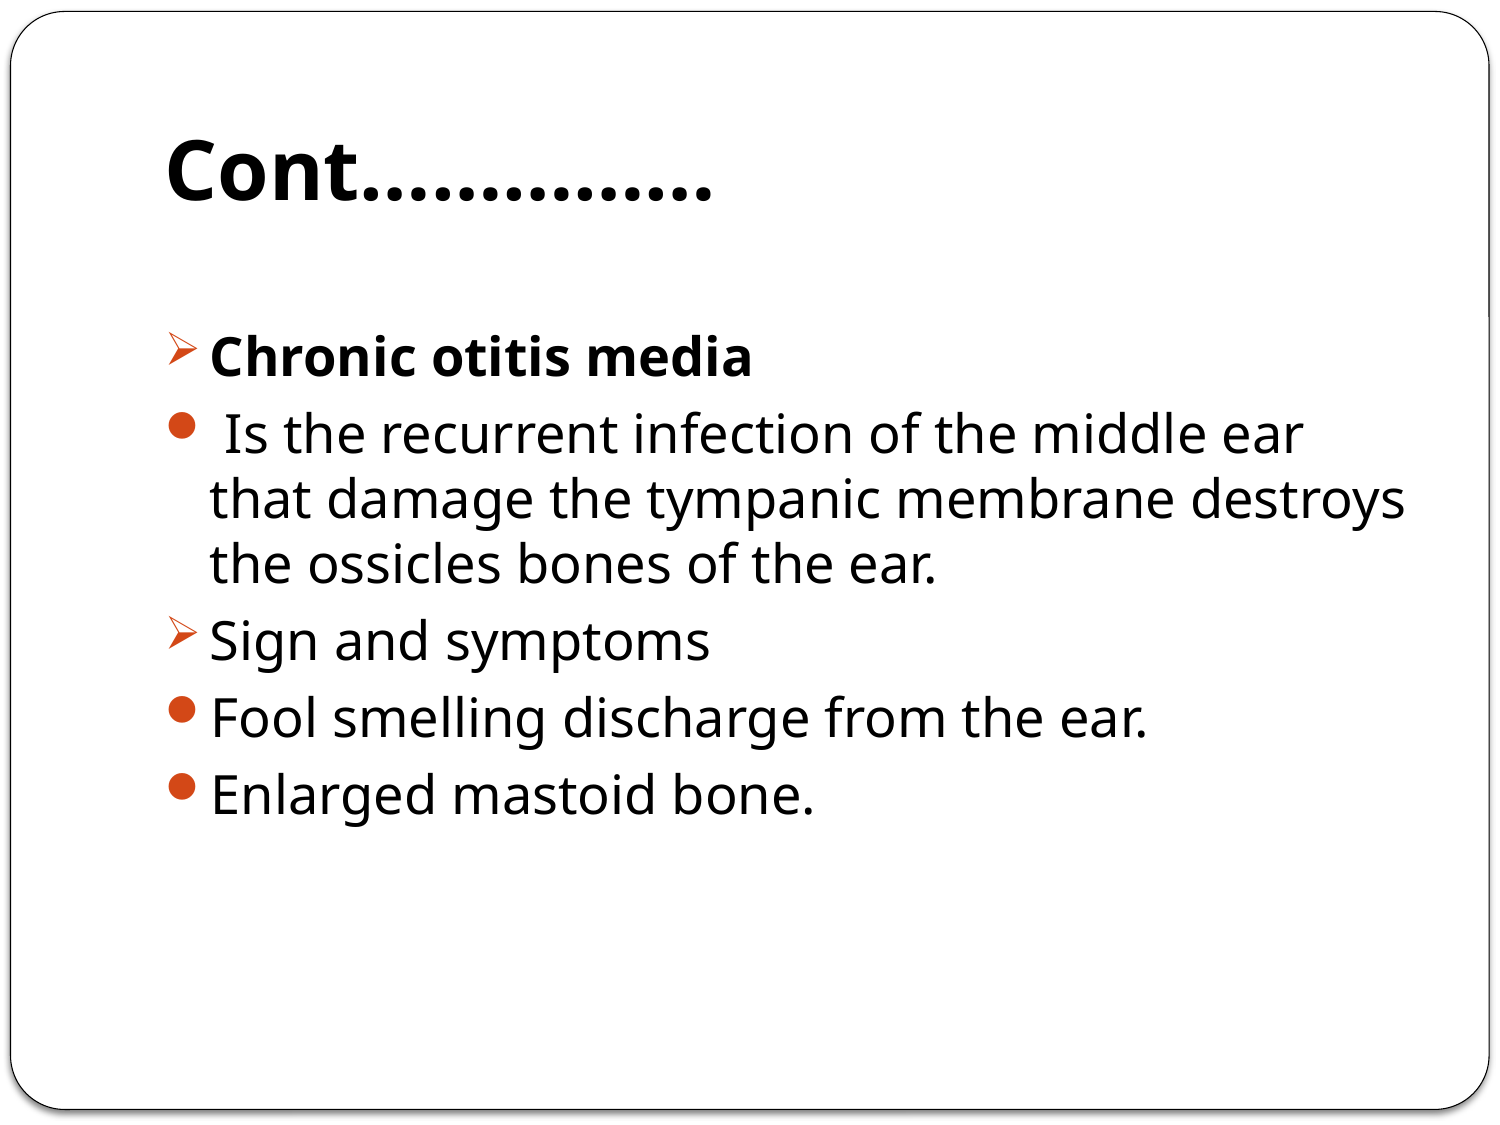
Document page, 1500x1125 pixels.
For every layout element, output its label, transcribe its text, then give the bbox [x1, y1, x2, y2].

title Cont…………… [150, 45, 1425, 233]
list Chronic otitis media Is the recurrent infection of the middle ear that damage the tympanic membrane destroys the ossicles bones of the ear. Sign and symptoms Fool smelling discharge from the ear. Enlarged mastoid bone. [150, 237, 1425, 988]
